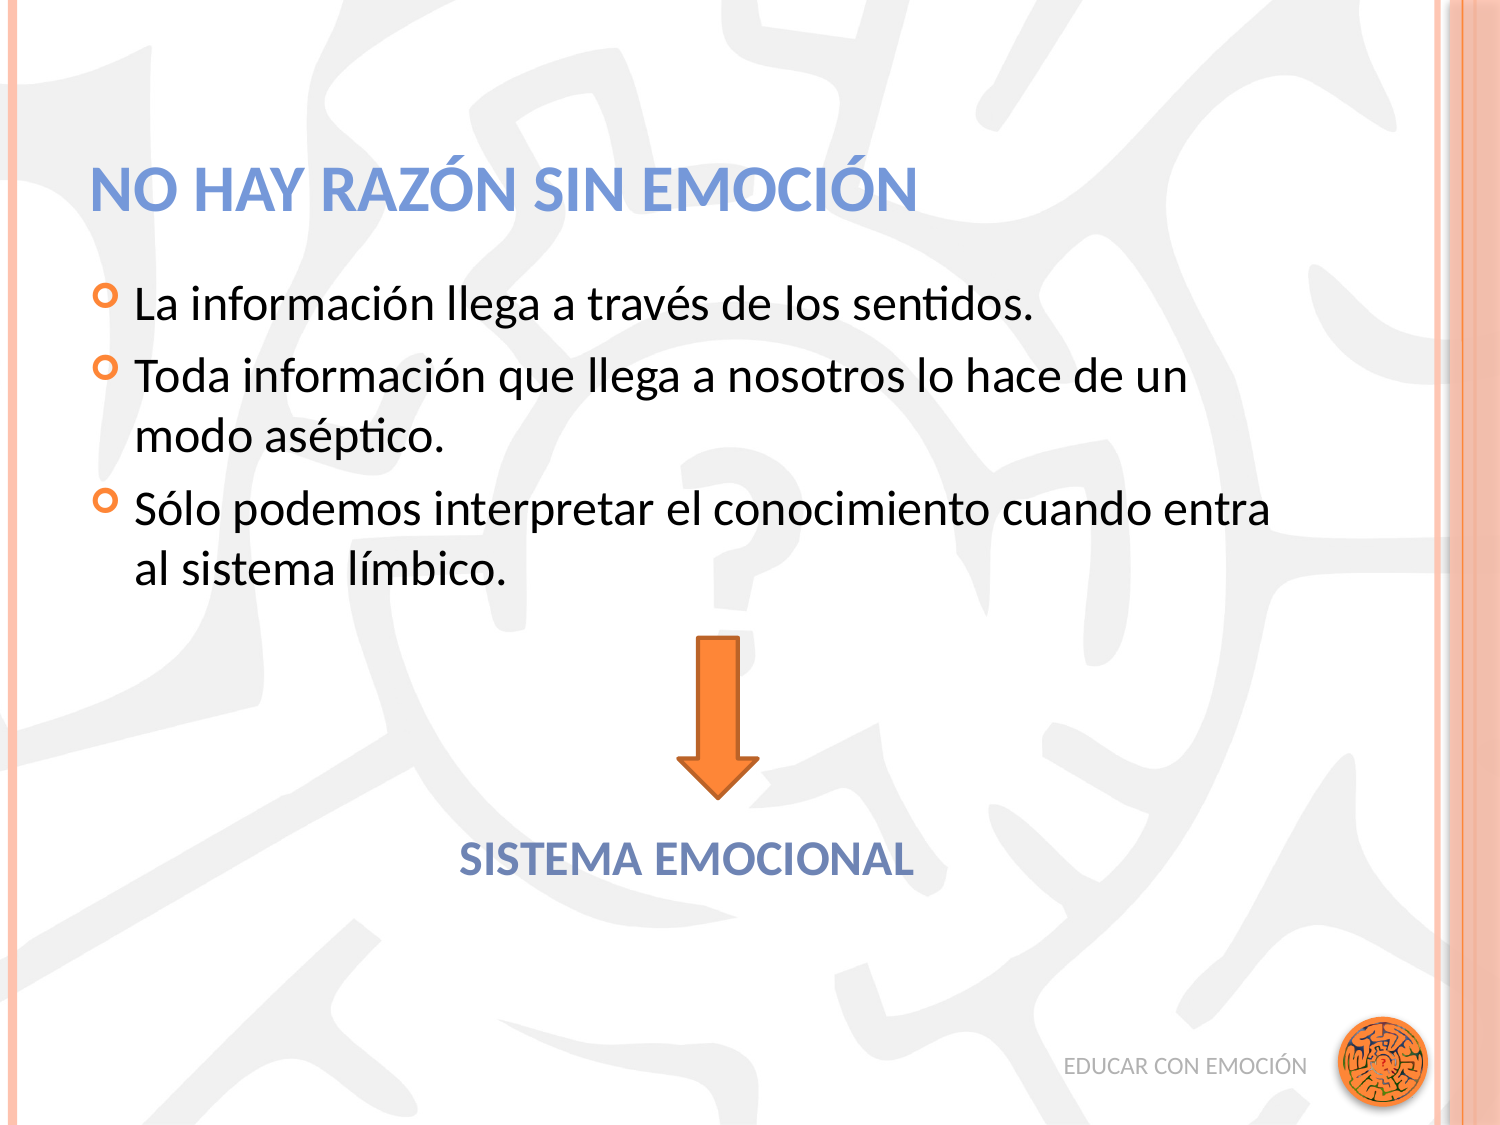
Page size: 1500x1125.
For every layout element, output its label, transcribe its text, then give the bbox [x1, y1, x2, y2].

title No hay razón sin emoción [75, 45, 1300, 233]
picture [1441, 0, 1449, 1125]
text_box [676, 635, 760, 801]
list La información llega a través de los sentidos. Toda información que llega a nosotros lo hace de un modo aséptico. Sólo podemos interpretar el conocimiento cuando entra al sistema límbico. SISTEMA EMOCIONAL [75, 262, 1300, 1062]
picture [18, 0, 1434, 1125]
footer EDUCAR CON EMOCIÓN [549, 1035, 1329, 1095]
picture [0, 0, 7, 1125]
